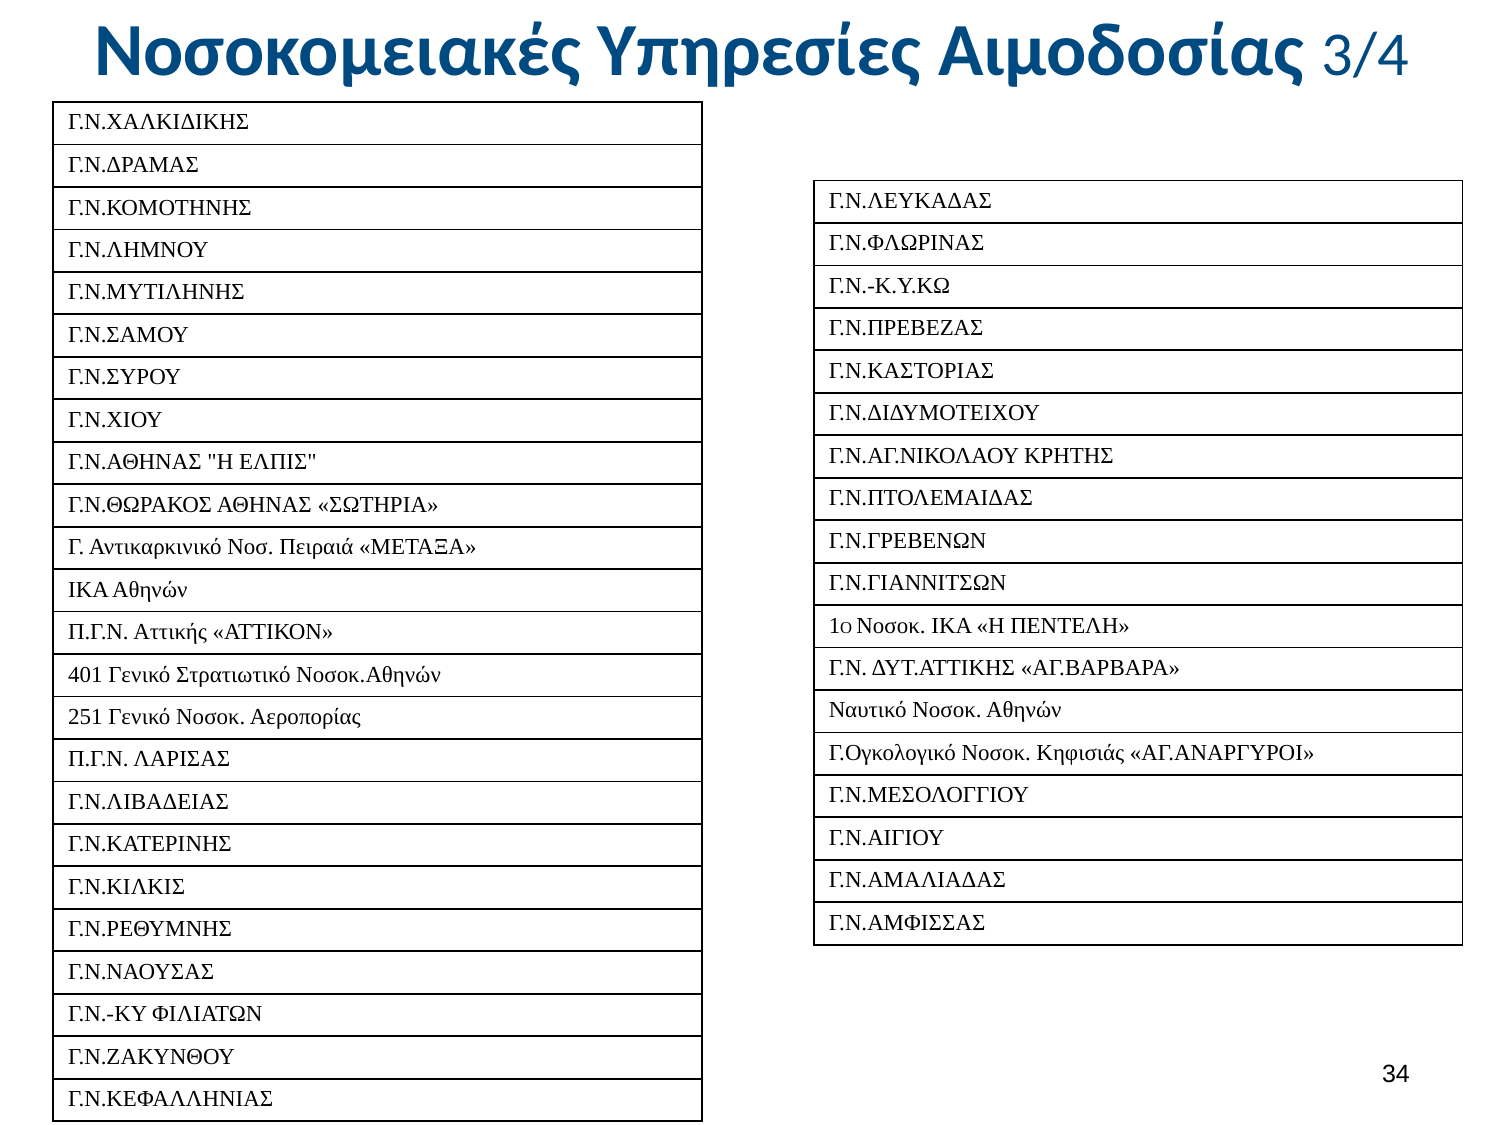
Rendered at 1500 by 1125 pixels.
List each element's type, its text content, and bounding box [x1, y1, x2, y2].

table_cell Γ. Αντικαρκινικό Νοσ. Πειραιά «ΜΕΤΑΞΑ» [54, 528, 701, 568]
table_cell Γ.Ν.ΚΑΣΤΟΡΙΑΣ [815, 351, 1462, 392]
table_header Γ.Ν.ΧΑΛΚΙΔΙΚΗΣ [54, 103, 701, 144]
table_cell 401 Γενικό Στρατιωτικό Νοσοκ.Αθηνών [54, 655, 701, 696]
table_cell Γ.Ν.ΜΕΣΟΛΟΓΓΙΟΥ [815, 776, 1462, 816]
table_cell Γ.Ν. ΔΥΤ.ΑΤΤΙΚΗΣ «ΑΓ.ΒΑΡΒΑΡΑ» [815, 648, 1462, 689]
table_cell Γ.Ν.ΚΟΜΟΤΗΝΗΣ [54, 188, 701, 229]
table_cell Γ.Ν.ΑΓ.ΝΙΚΟΛΑΟΥ ΚΡΗΤΗΣ [815, 436, 1462, 477]
table_cell Γ.Ν.ΣΥΡΟΥ [54, 358, 701, 398]
table_cell Γ.Ν.ΑΙΓΙΟΥ [815, 818, 1462, 859]
table_cell 1Ο Νοσοκ. ΙΚΑ «Η ΠΕΝΤΕΛΗ» [815, 606, 1462, 647]
title Νοσοκομειακές Υπηρεσίες Αιμοδοσίας 3/4 [76, 0, 1427, 114]
table_cell 251 Γενικό Νοσοκ. Αεροπορίας [54, 697, 701, 738]
table_header Γ.Ν.ΛΕΥΚΑΔΑΣ [815, 181, 1462, 222]
table_cell Γ.Ν.‐ΚΥ ΦΙΛΙΑΤΩΝ [54, 995, 701, 1035]
table_cell Γ.Ν.ΛΗΜΝΟΥ [54, 230, 701, 271]
table_cell Γ.Ν.ΚΕΦΑΛΛΗΝΙΑΣ [54, 1080, 701, 1120]
table_cell Γ.Ν.ΝΑΟΥΣΑΣ [54, 952, 701, 993]
table_cell Γ.Ν.ΑΘΗΝΑΣ "Η ΕΛΠΙΣ" [54, 443, 701, 483]
table_cell Γ.Ν.ΡΕΘΥΜΝΗΣ [54, 910, 701, 950]
table_cell Γ.Ν.ΓΙΑΝΝΙΤΣΩΝ [815, 564, 1462, 604]
table_cell Γ.Ν.ΔΙΔΥΜΟΤΕΙΧΟΥ [815, 394, 1462, 434]
table_cell Γ.Ν.ΣΑΜΟΥ [54, 315, 701, 356]
table_cell Γ.Ογκολογικό Νοσοκ. Κηφισιάς «ΑΓ.ΑΝΑΡΓΥΡΟΙ» [815, 733, 1462, 774]
slide_number 33 [1074, 1042, 1425, 1103]
table_cell Γ.Ν.ΓΡΕΒΕΝΩΝ [815, 521, 1462, 562]
table_cell Π.Γ.Ν. ΛΑΡΙΣΑΣ [54, 740, 701, 781]
table_cell Γ.Ν.ΑΜΑΛΙΑΔΑΣ [815, 861, 1462, 901]
table_cell Ναυτικό Νοσοκ. Αθηνών [815, 691, 1462, 732]
table_cell ΙΚΑ Αθηνών [54, 570, 701, 611]
table_cell Γ.Ν.‐Κ.Υ.ΚΩ [815, 266, 1462, 307]
table_cell Γ.Ν.ΧΙΟΥ [54, 400, 701, 441]
table_cell Γ.Ν.ΘΩΡΑΚΟΣ ΑΘΗΝΑΣ «ΣΩΤΗΡΙΑ» [54, 485, 701, 526]
table_cell Γ.Ν.ΛΙΒΑΔΕΙΑΣ [54, 782, 701, 823]
table_cell Π.Γ.Ν. Αττικής «ΑΤΤΙΚΟΝ» [54, 612, 701, 653]
table_cell Γ.Ν.ΖΑΚΥΝΘΟΥ [54, 1037, 701, 1078]
table_cell Γ.Ν.ΑΜΦΙΣΣΑΣ [815, 903, 1462, 944]
table_cell Γ.Ν.ΚΑΤΕΡΙΝΗΣ [54, 825, 701, 865]
table_cell Γ.Ν.ΚΙΛΚΙΣ [54, 867, 701, 908]
table_cell Γ.Ν.ΠΤΟΛΕΜΑΙΔΑΣ [815, 479, 1462, 519]
table_cell Γ.Ν.ΔΡΑΜΑΣ [54, 145, 701, 186]
table_cell Γ.Ν.ΦΛΩΡΙΝΑΣ [815, 224, 1462, 265]
table_cell Γ.Ν.ΠΡΕΒΕΖΑΣ [815, 309, 1462, 349]
table_cell Γ.Ν.ΜΥΤΙΛΗΝΗΣ [54, 273, 701, 313]
